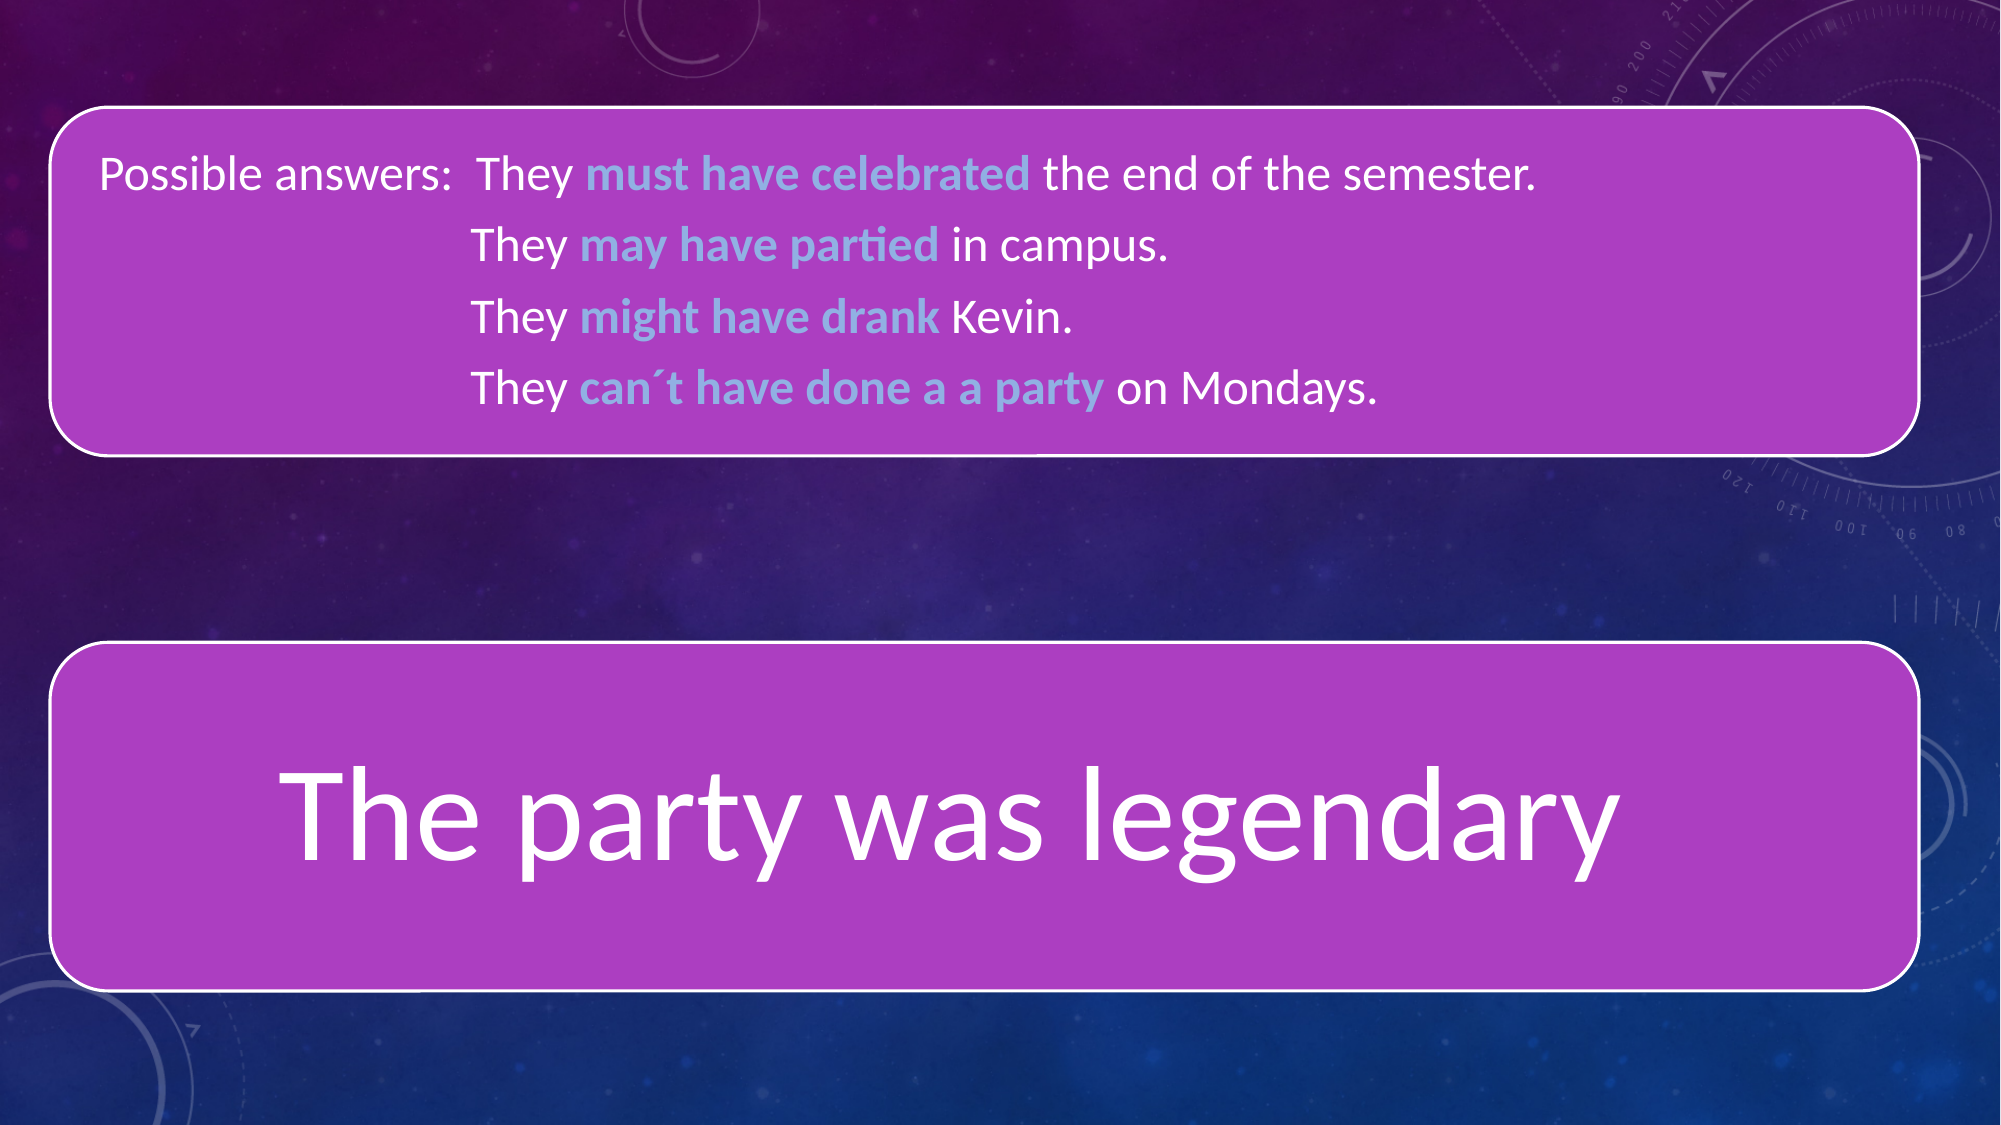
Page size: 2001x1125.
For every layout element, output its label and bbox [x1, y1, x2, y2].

text_box [49, 106, 1920, 1033]
picture [0, 0, 2001, 1125]
